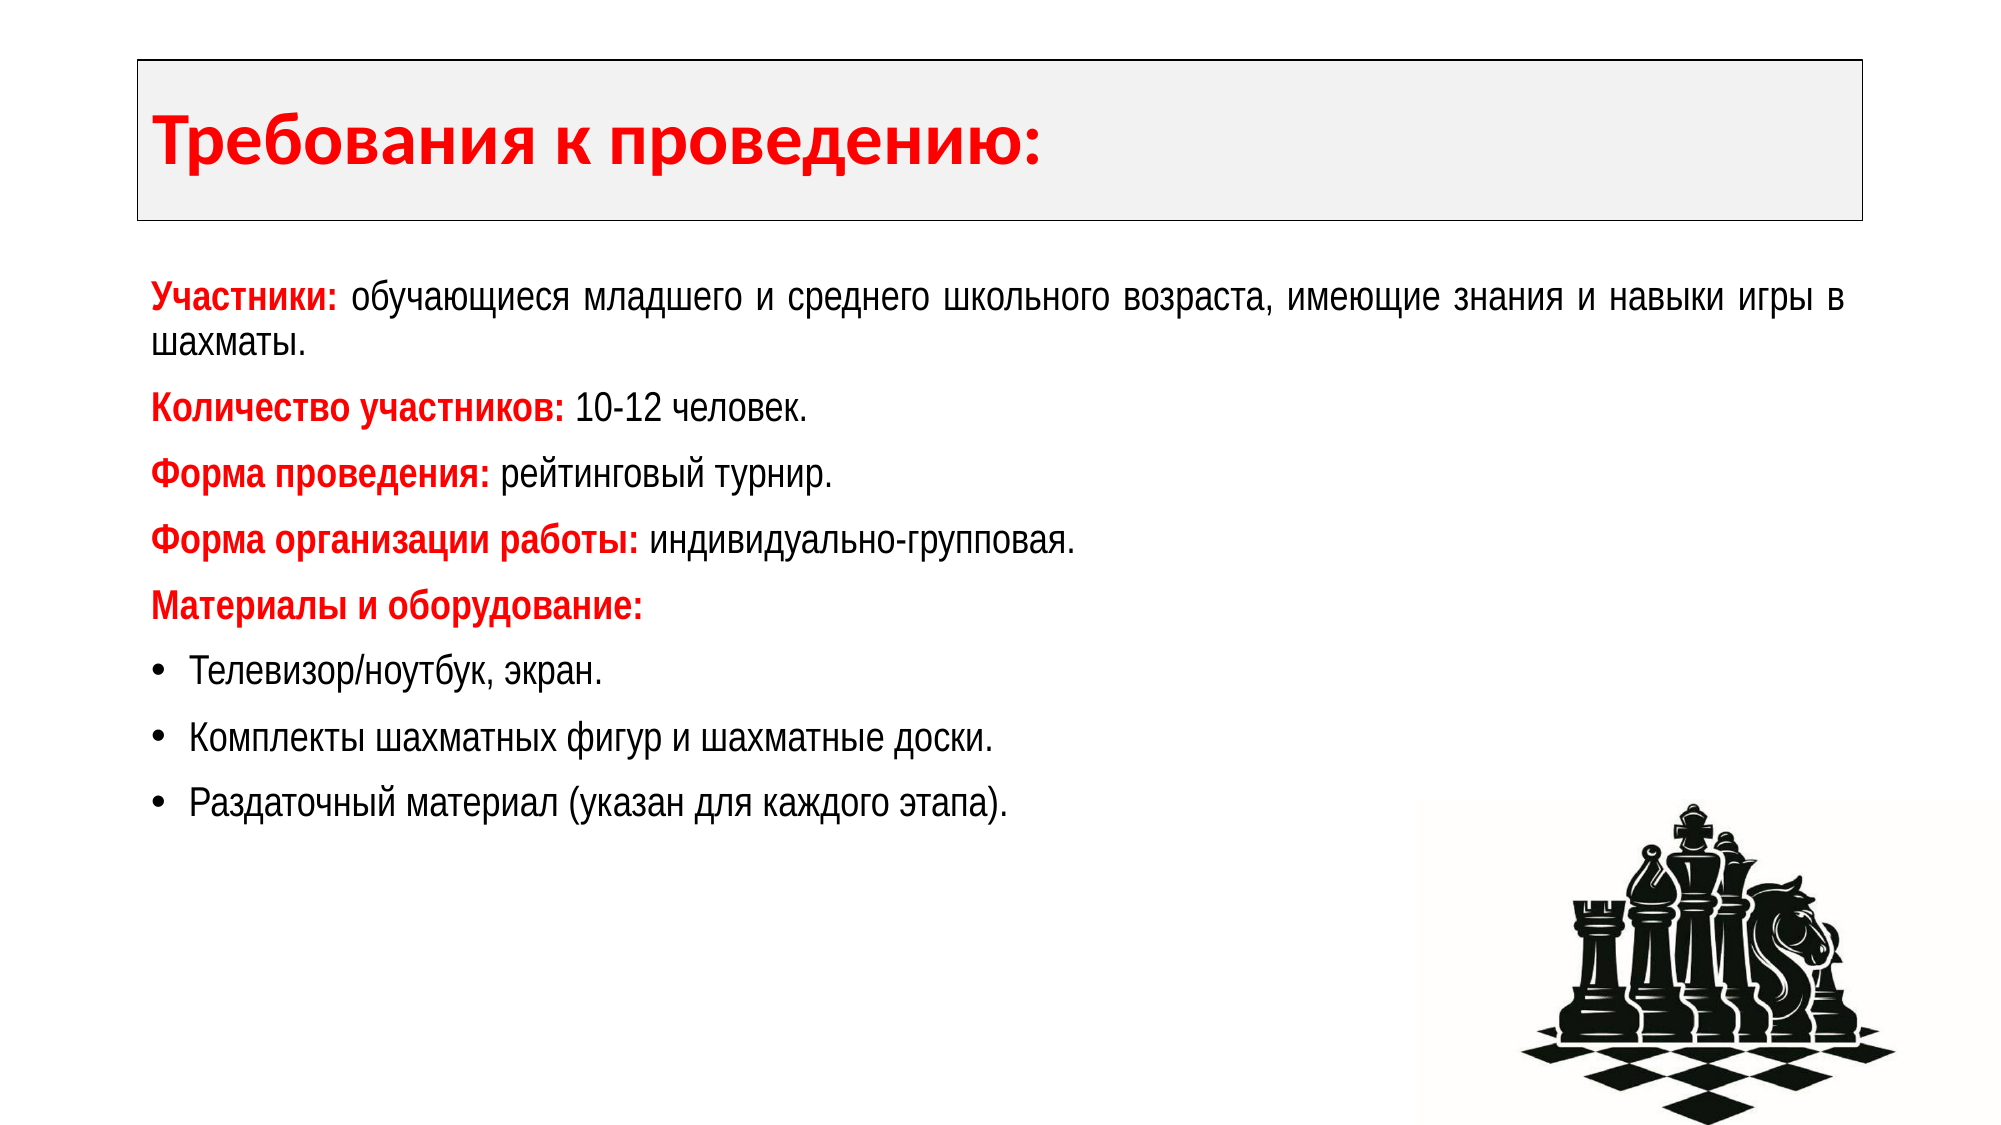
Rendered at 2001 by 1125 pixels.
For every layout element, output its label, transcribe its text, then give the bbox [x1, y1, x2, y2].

title Требования к проведению: [137, 59, 1863, 221]
list Участники: обучающиеся младшего и среднего школьного возраста, имеющие знания и навыки игры в шахматы. Количество участников: 10-12 человек. Форма проведения: рейтинговый турнир. Форма организации работы: индивидуально-групповая. Материалы и оборудование: Телевизор/ноутбук, экран. Комплекты шахматных фигур и шахматные доски. Раздаточный материал (указан для каждого этапа). [136, 266, 1862, 981]
picture [1416, 799, 2000, 1125]
